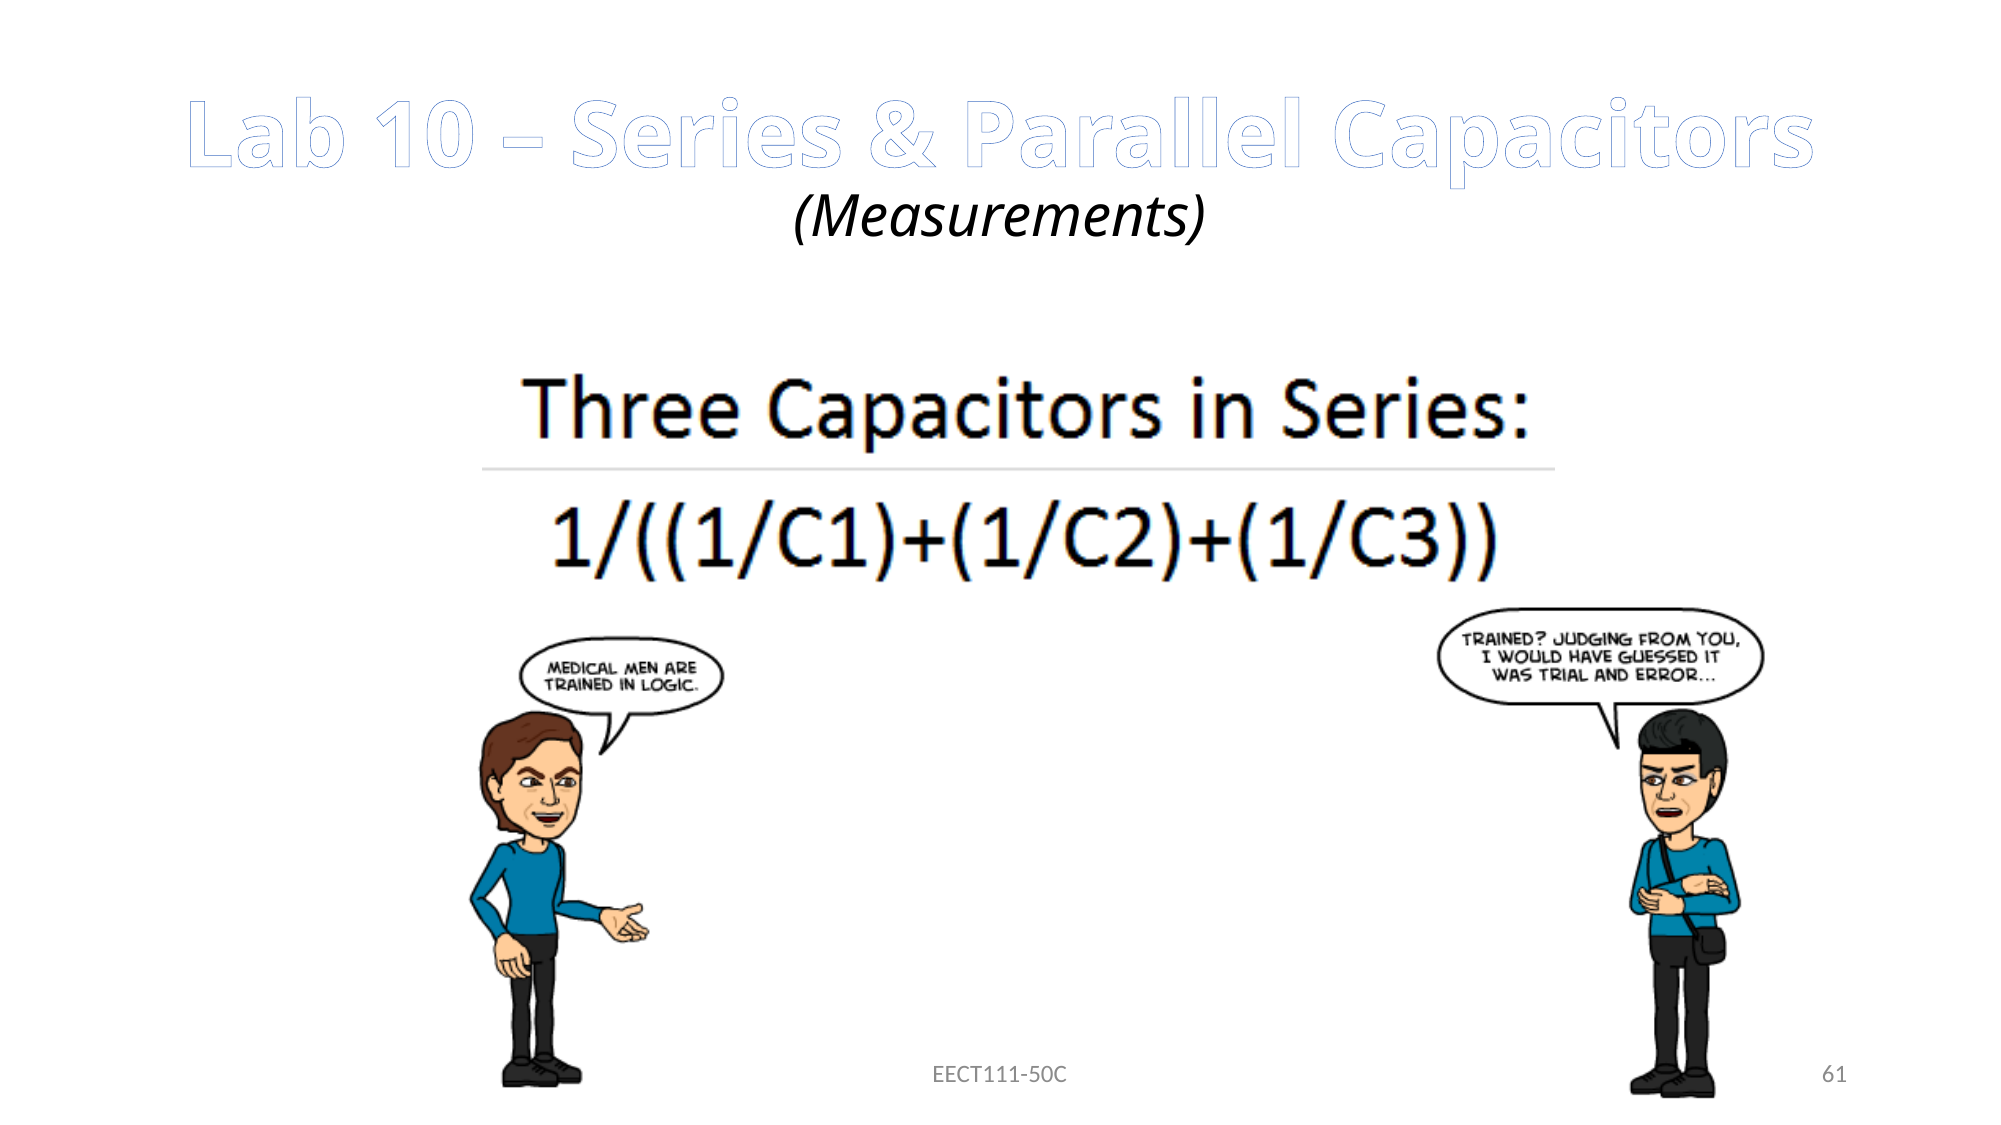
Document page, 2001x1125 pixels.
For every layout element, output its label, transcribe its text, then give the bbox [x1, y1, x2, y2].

picture [482, 350, 1809, 1103]
footer EECT111-50C [735, 1042, 1338, 1103]
picture [440, 633, 735, 1103]
slide_number 61 [1809, 1042, 1863, 1103]
title Lab 10 – Series & Parallel Capacitors (Measurements) [137, 59, 1863, 278]
